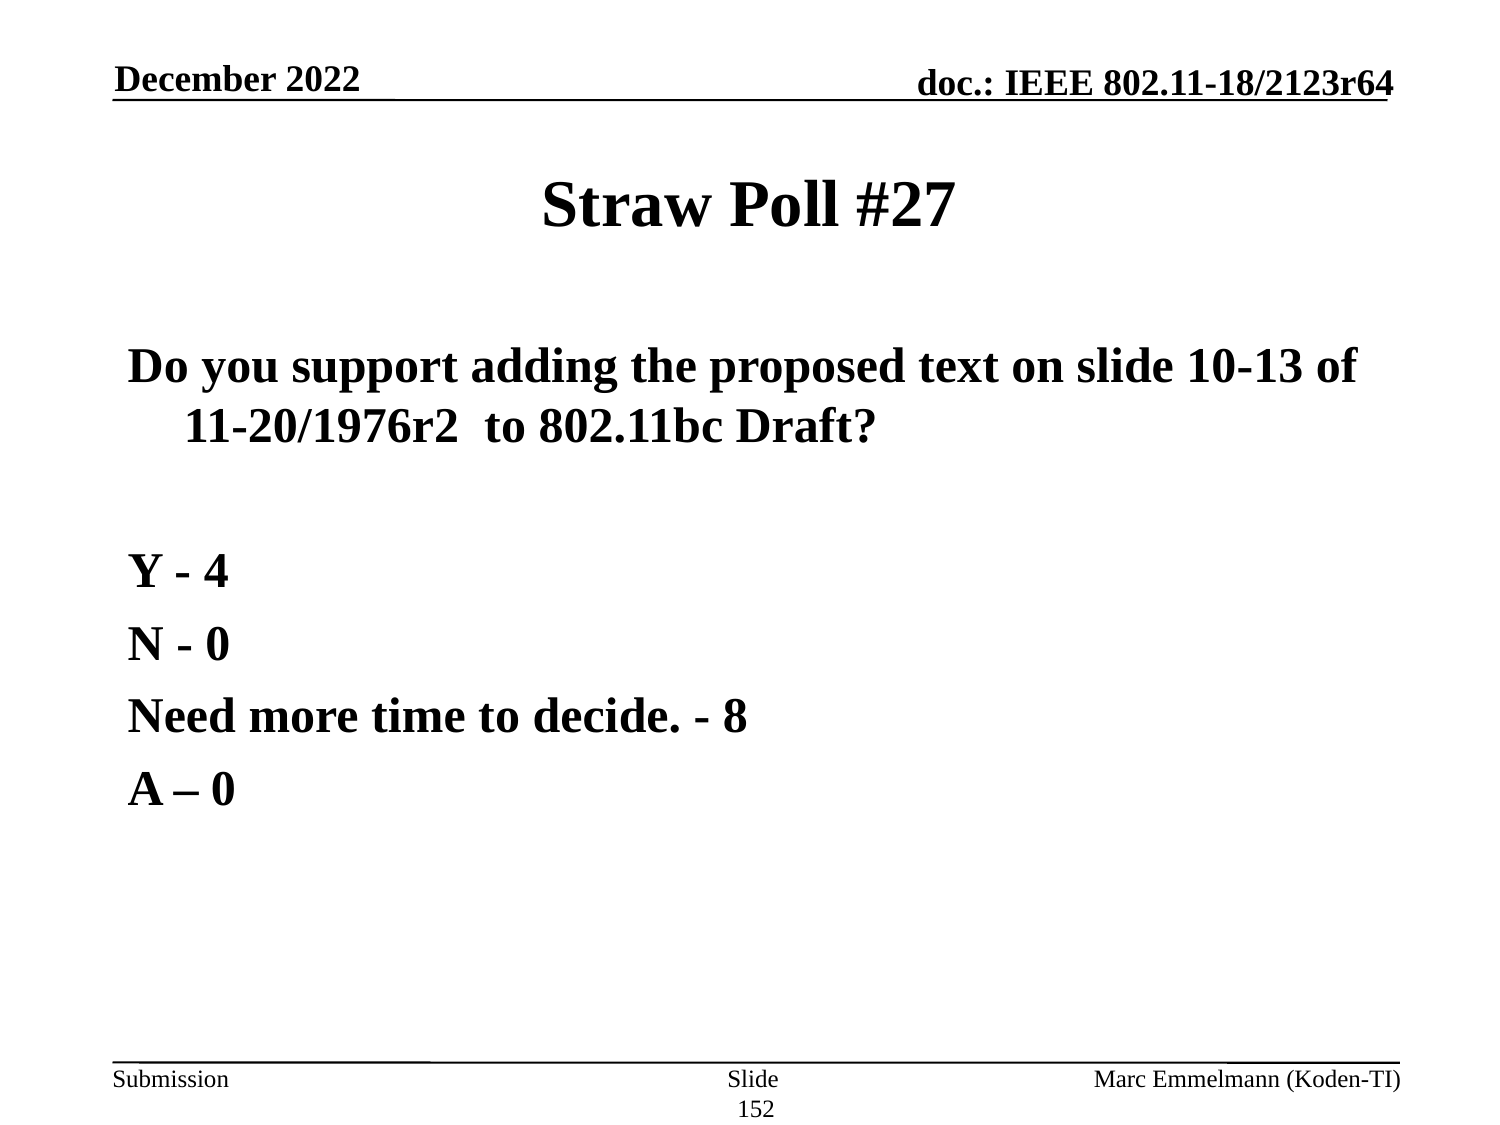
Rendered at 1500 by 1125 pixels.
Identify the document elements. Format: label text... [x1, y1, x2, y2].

list Do you support adding the proposed text on slide 10-13 of 11-20/1976r2 to 802.11bc Draft? Y - 4 N - 0 Need more time to decide. - 8 A – 0 [112, 324, 1388, 1000]
title Straw Poll #27 [112, 112, 1388, 288]
slide_number Slide 152 [712, 1061, 800, 1123]
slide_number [114, 54, 423, 100]
footer Marc Emmelmann (Koden-TI) [878, 1061, 1402, 1093]
